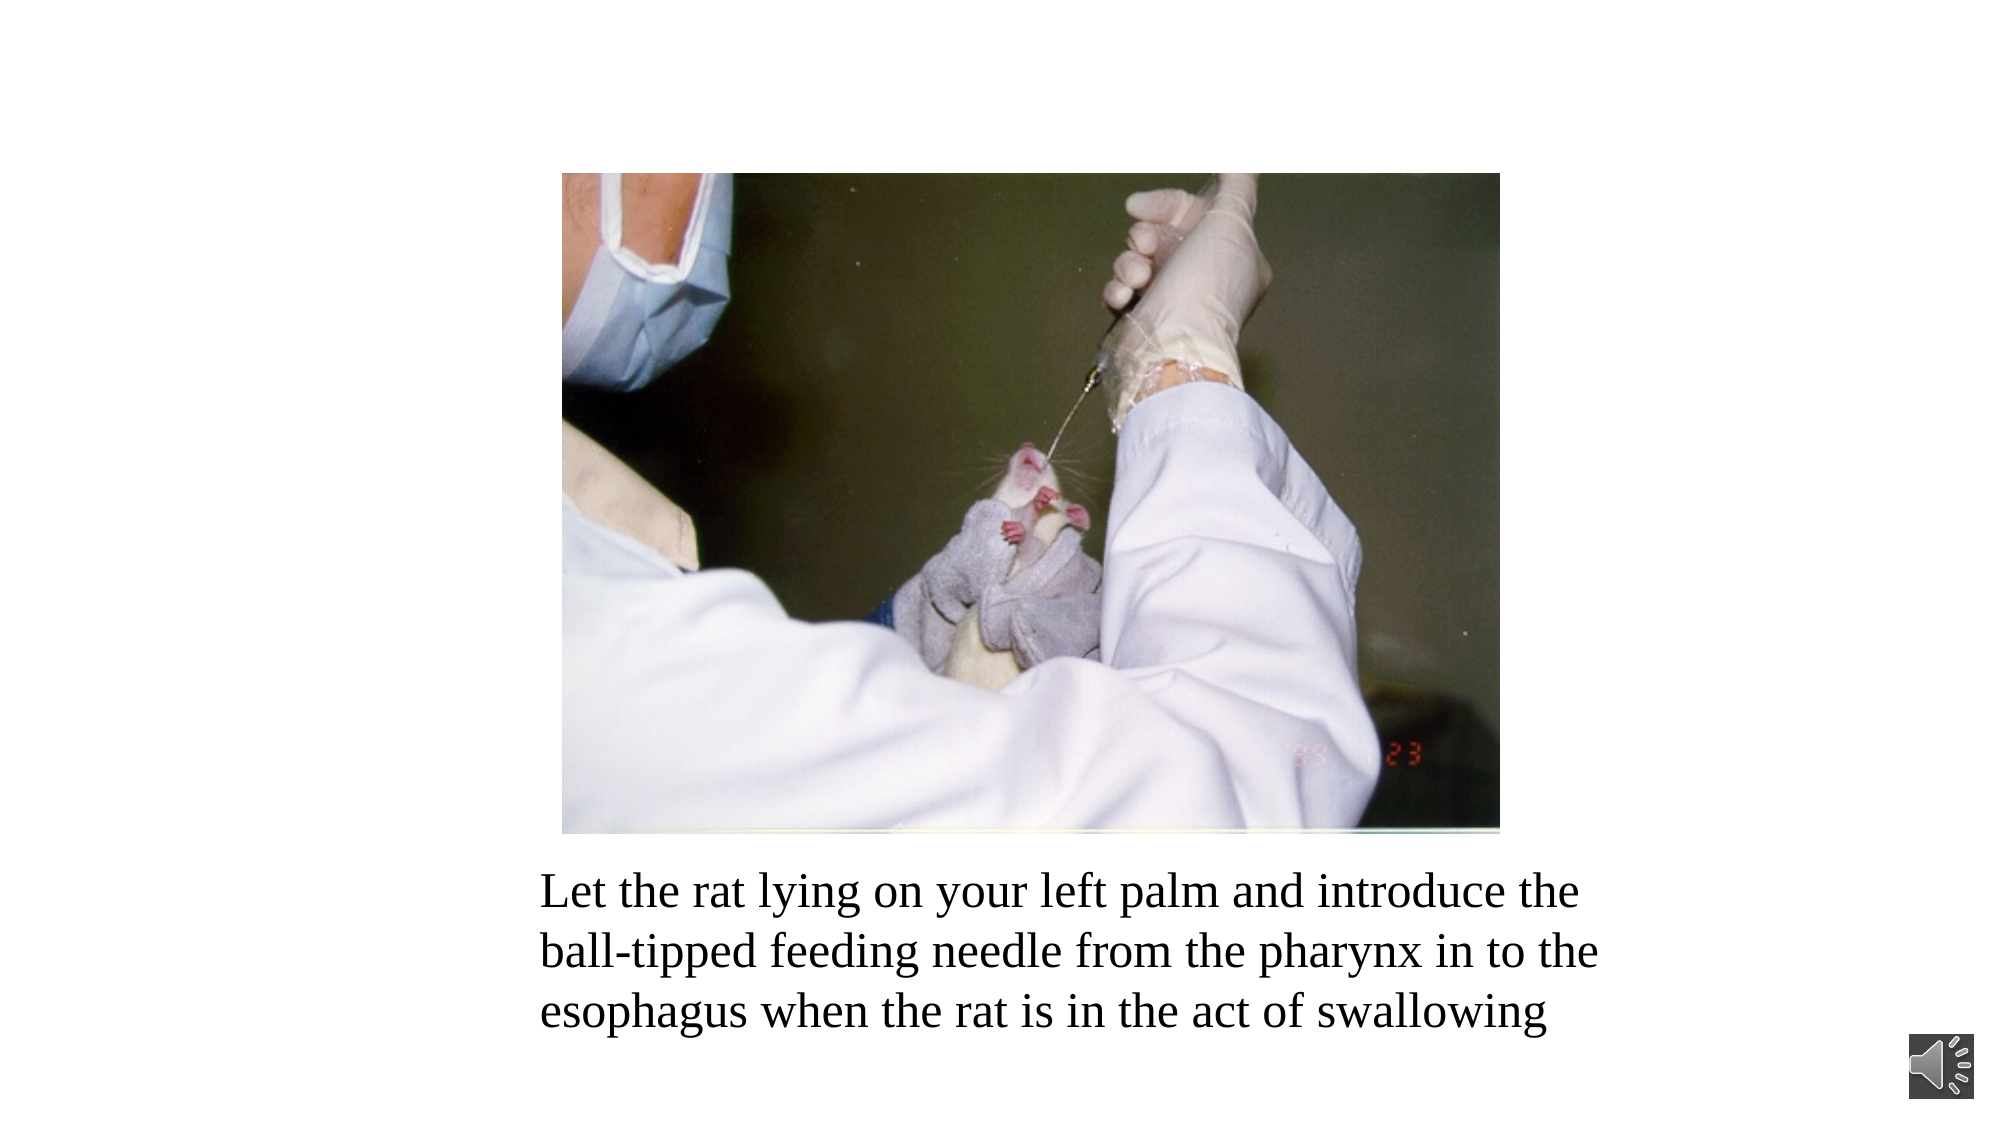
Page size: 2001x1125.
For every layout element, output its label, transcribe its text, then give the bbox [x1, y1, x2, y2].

text_box Let the rat lying on your left palm and introduce the ball-tipped feeding needle from the pharynx in to the esophagus when the rat is in the act of swallowing [524, 849, 1638, 1045]
picture [562, 173, 1500, 834]
picture [1908, 1033, 1975, 1100]
